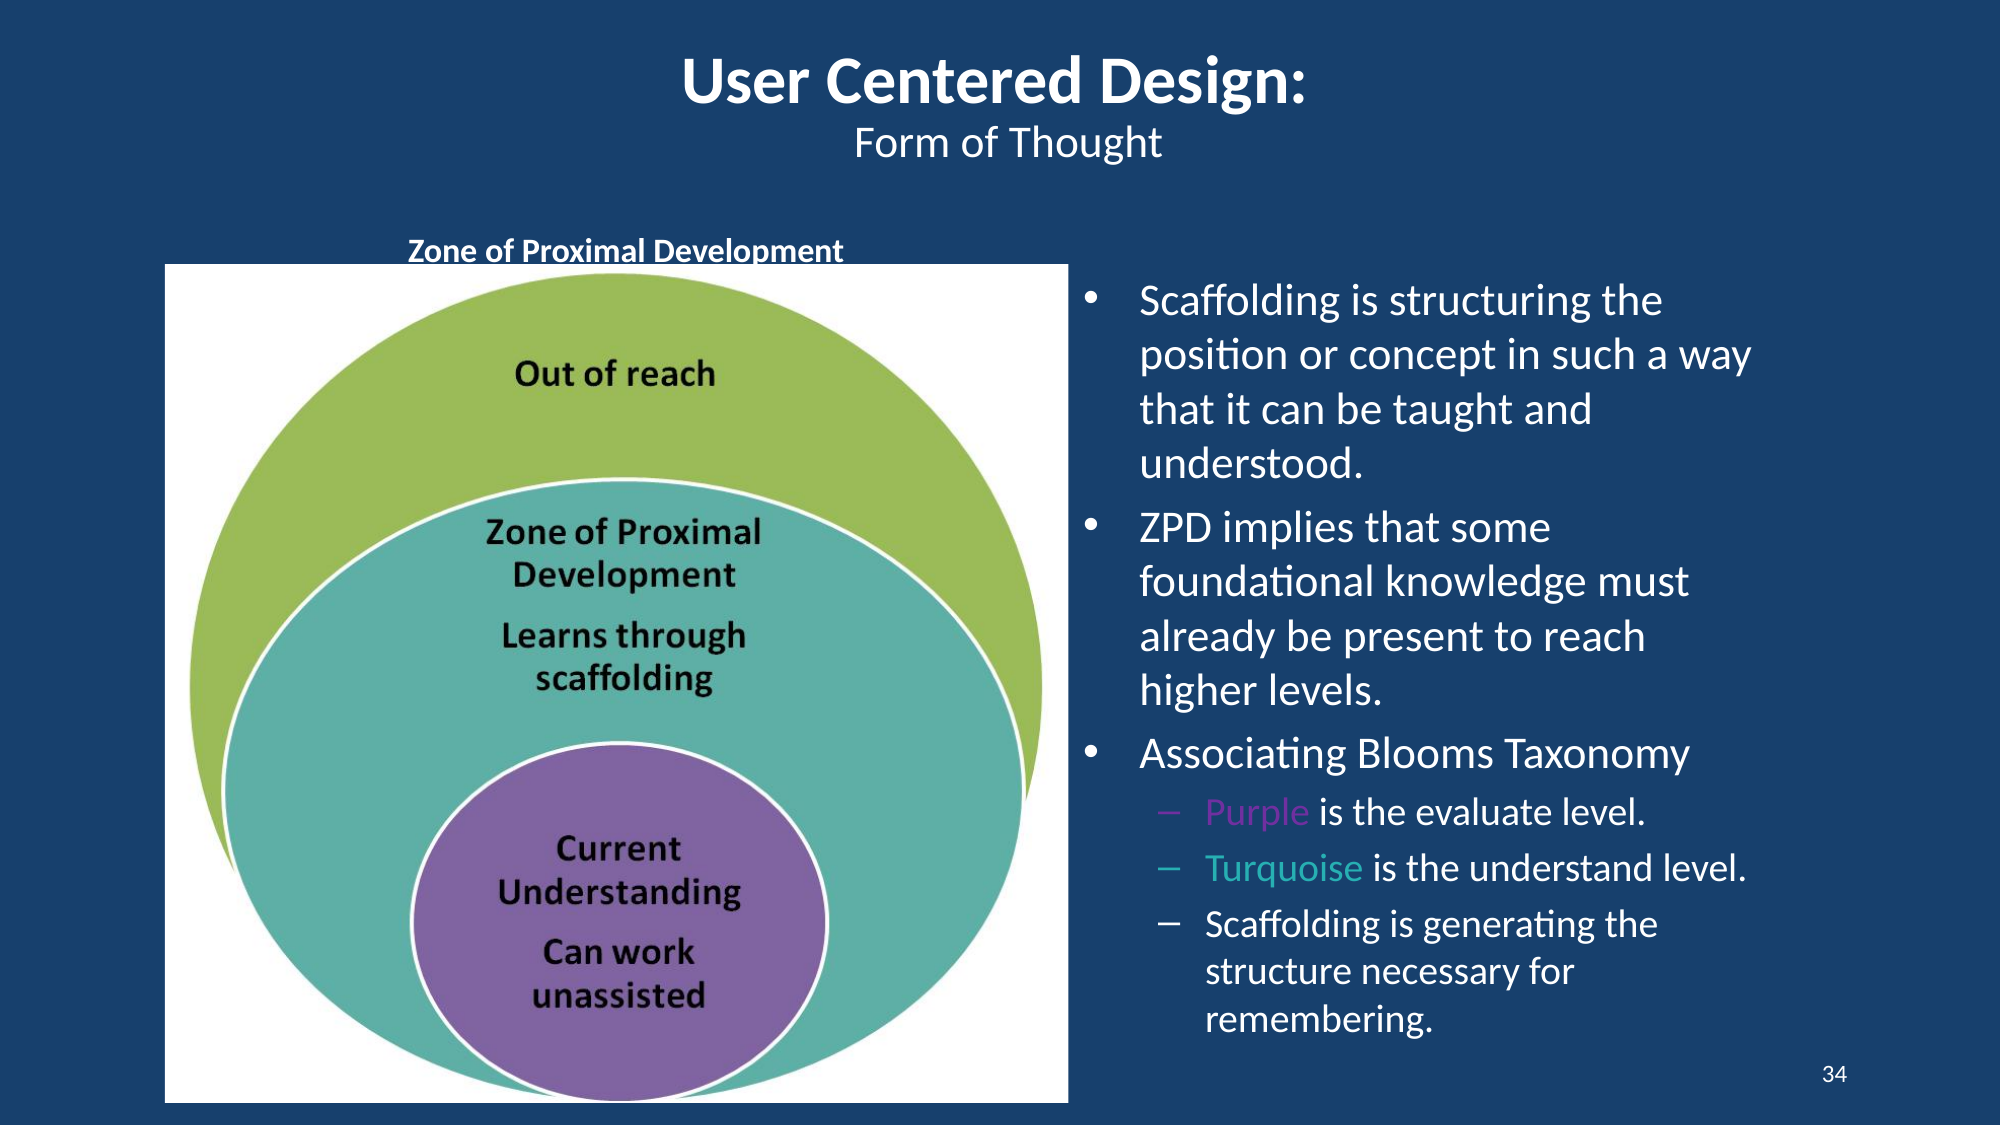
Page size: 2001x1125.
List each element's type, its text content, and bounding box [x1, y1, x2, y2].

slide_number 34 [1412, 1042, 1863, 1103]
picture [164, 264, 1069, 1103]
text_box Form of Thought [839, 104, 1179, 175]
text_box Scaffolding is structuring the position or concept in such a way that it can be taught and understood. ZPD implies that some foundational knowledge must already be present to reach higher levels. Associating Blooms Taxonomy Purple is the evaluate level. Turquoise is the understand level. Scaffolding is generating the structure necessary for remembering. [1068, 262, 1783, 1005]
text_box User Centered Design: [666, 28, 1324, 125]
text_box Zone of Proximal Development [393, 221, 859, 264]
